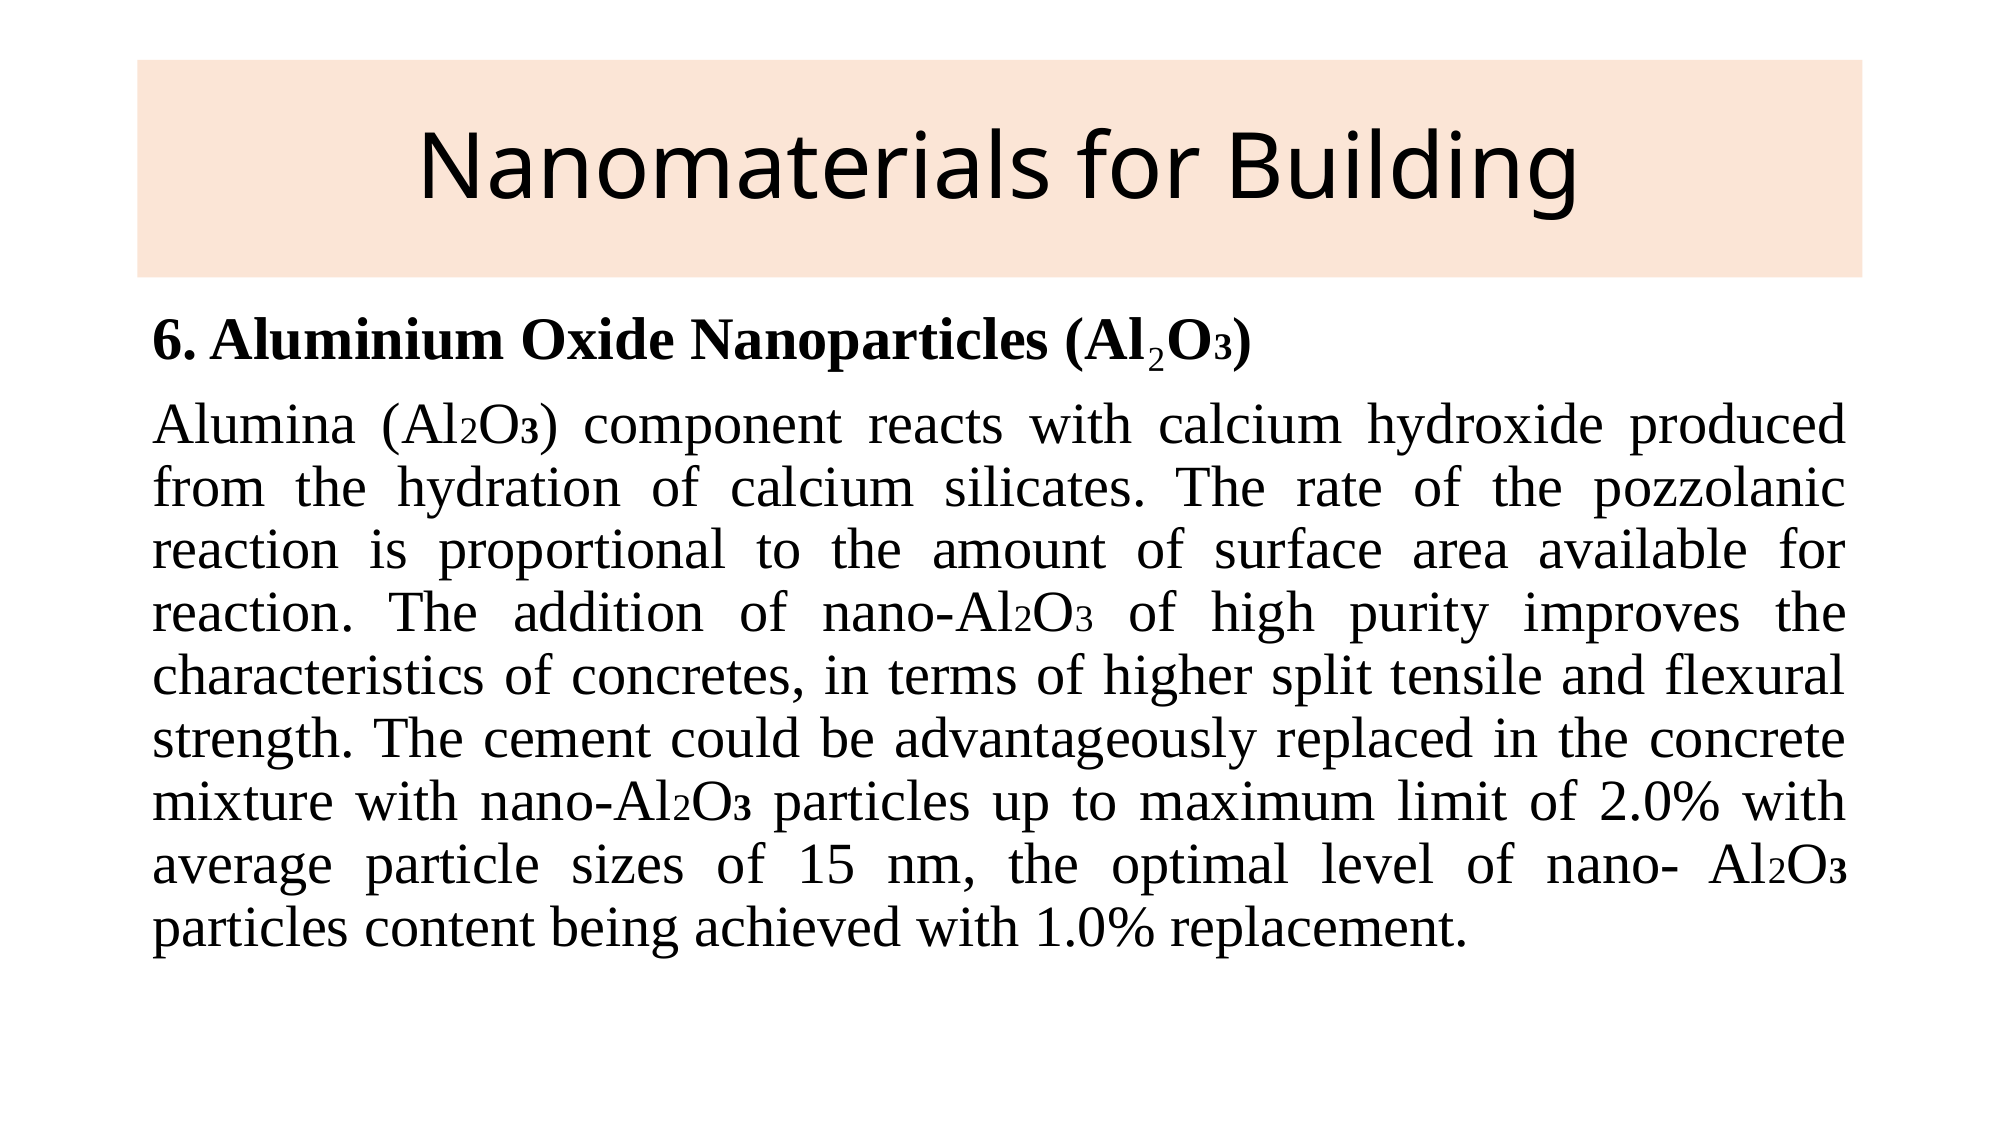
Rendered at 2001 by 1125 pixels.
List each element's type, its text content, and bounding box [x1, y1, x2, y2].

list 6. Aluminium Oxide Nanoparticles (Al₂O3) Alumina (Al2O3) component reacts with calcium hydroxide produced from the hydration of calcium silicates. The rate of the pozzolanic reaction is proportional to the amount of surface area available for reaction. The addition of nano-Al2O3 of high purity improves the characteristics of concretes, in terms of higher split tensile and flexural strength. The cement could be advantageously replaced in the concrete mixture with nano-Al2O3 particles up to maximum limit of 2.0% with average particle sizes of 15 nm, the optimal level of nano- Al2O3 particles content being achieved with 1.0% replacement. [137, 299, 1863, 1014]
title Nanomaterials for Building [137, 59, 1863, 278]
